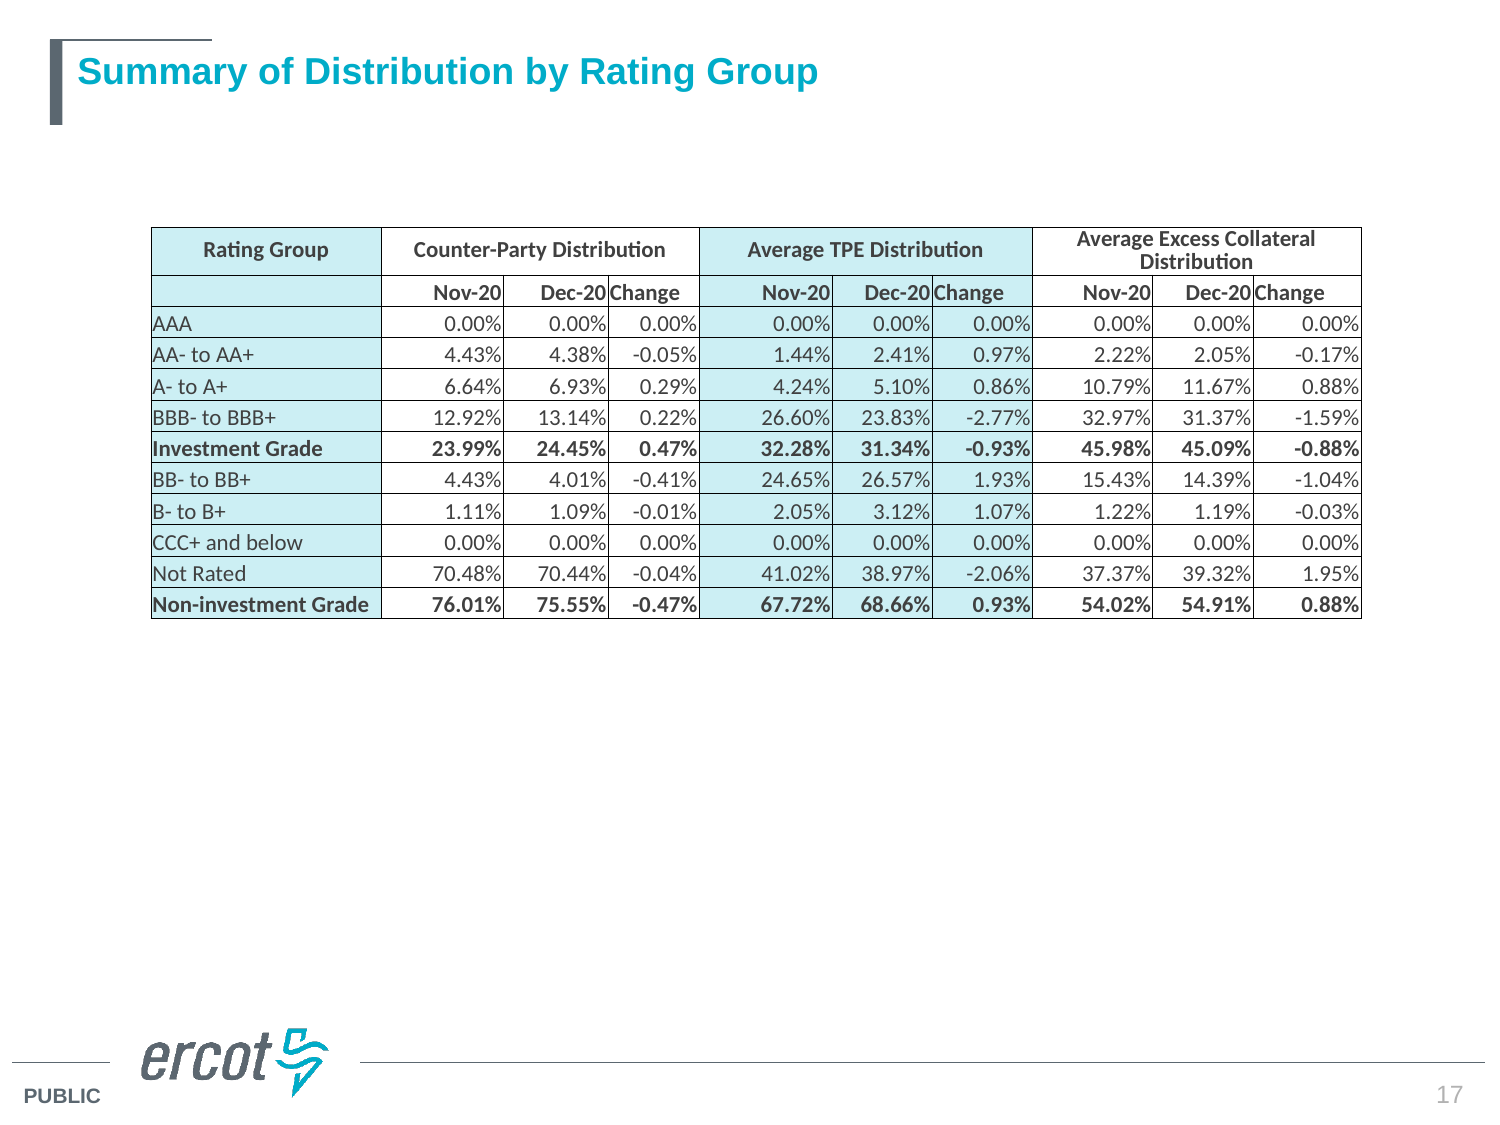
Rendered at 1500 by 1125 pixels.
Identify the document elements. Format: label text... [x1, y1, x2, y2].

table_cell -2.77% [933, 401, 1032, 431]
table_cell 11.67% [1153, 369, 1253, 400]
table_cell 0.00% [1033, 307, 1152, 337]
table_cell Change [933, 276, 1032, 306]
table_cell -1.04% [1254, 463, 1361, 493]
table_cell -1.59% [1254, 401, 1361, 431]
table_cell 14.39% [1153, 463, 1253, 493]
table_cell 0.86% [933, 369, 1032, 400]
table_cell 26.57% [833, 463, 932, 493]
table_cell 45.98% [1033, 432, 1152, 462]
table_cell 38.97% [833, 557, 932, 587]
table_cell -0.88% [1254, 432, 1361, 462]
table_cell 0.00% [833, 525, 932, 556]
title Summary of Distribution by Rating Group [62, 39, 1450, 228]
table_cell 70.44% [504, 557, 608, 587]
table_cell 0.00% [1033, 525, 1152, 556]
table_cell 0.00% [933, 525, 1032, 556]
table_cell -0.05% [609, 338, 699, 368]
table_cell 4.01% [504, 463, 608, 493]
table_cell 1.93% [933, 463, 1032, 493]
table_cell 4.38% [504, 338, 608, 368]
table_cell 0.00% [1153, 525, 1253, 556]
table_cell 1.22% [1033, 494, 1152, 524]
table_cell -0.03% [1254, 494, 1361, 524]
table_cell 0.88% [1254, 588, 1361, 618]
table_cell AA- to AA+ [152, 338, 381, 368]
table_cell 1.07% [933, 494, 1032, 524]
table_cell 0.29% [609, 369, 699, 400]
table_cell 68.66% [833, 588, 932, 618]
table_cell 0.88% [1254, 369, 1361, 400]
table_cell 31.34% [833, 432, 932, 462]
table_cell 2.22% [1033, 338, 1152, 368]
table_cell 4.43% [382, 338, 503, 368]
table_cell 23.83% [833, 401, 932, 431]
table_cell 2.05% [700, 494, 832, 524]
table_cell 32.28% [700, 432, 832, 462]
table_cell 54.02% [1033, 588, 1152, 618]
slide_number 17 [1412, 1076, 1488, 1112]
table_cell 1.11% [382, 494, 503, 524]
table_cell 0.00% [700, 525, 832, 556]
table_cell 0.00% [1254, 525, 1361, 556]
table_cell 37.37% [1033, 557, 1152, 587]
table_cell 0.00% [504, 525, 608, 556]
table_cell Change [609, 276, 699, 306]
table_cell 1.19% [1153, 494, 1253, 524]
table_cell 0.00% [609, 525, 699, 556]
table_cell 6.64% [382, 369, 503, 400]
table_cell 32.97% [1033, 401, 1152, 431]
table_cell Dec-20 [1153, 276, 1253, 306]
table_cell 39.32% [1153, 557, 1253, 587]
table_cell 67.72% [700, 588, 832, 618]
table_cell 41.02% [700, 557, 832, 587]
table_cell [152, 276, 381, 306]
table_cell 15.43% [1033, 463, 1152, 493]
table_cell 2.41% [833, 338, 932, 368]
table_cell 1.95% [1254, 557, 1361, 587]
table_cell -0.01% [609, 494, 699, 524]
table_cell 0.00% [700, 307, 832, 337]
table_cell -0.04% [609, 557, 699, 587]
table_header Average TPE Distribution [700, 228, 1032, 275]
table_cell 0.22% [609, 401, 699, 431]
table_cell Investment Grade [152, 432, 381, 462]
table_header Counter-Party Distribution [382, 228, 699, 275]
table_header Average Excess Collateral Distribution [1033, 228, 1361, 275]
table_cell 0.97% [933, 338, 1032, 368]
table_cell 0.00% [833, 307, 932, 337]
table_cell 75.55% [504, 588, 608, 618]
table_cell 24.45% [504, 432, 608, 462]
table_cell 23.99% [382, 432, 503, 462]
table_cell -0.93% [933, 432, 1032, 462]
table_cell 5.10% [833, 369, 932, 400]
table_cell 1.09% [504, 494, 608, 524]
table_cell A- to A+ [152, 369, 381, 400]
table_cell 0.47% [609, 432, 699, 462]
table_cell Dec-20 [504, 276, 608, 306]
table_header Rating Group [152, 228, 381, 275]
table_cell AAA [152, 307, 381, 337]
table_cell 1.44% [700, 338, 832, 368]
table_cell 76.01% [382, 588, 503, 618]
table_cell 6.93% [504, 369, 608, 400]
table_cell 4.43% [382, 463, 503, 493]
table_cell Nov-20 [1033, 276, 1152, 306]
table_cell B- to B+ [152, 494, 381, 524]
table_cell 0.00% [1254, 307, 1361, 337]
table_cell -0.17% [1254, 338, 1361, 368]
table_cell 3.12% [833, 494, 932, 524]
table_cell 45.09% [1153, 432, 1253, 462]
table_cell 54.91% [1153, 588, 1253, 618]
table_cell 0.00% [382, 525, 503, 556]
table_cell Nov-20 [382, 276, 503, 306]
table_cell Change [1254, 276, 1361, 306]
table_cell 12.92% [382, 401, 503, 431]
table_cell -0.47% [609, 588, 699, 618]
table_cell BB- to BB+ [152, 463, 381, 493]
table_cell Non-investment Grade [152, 588, 381, 618]
table_cell -0.41% [609, 463, 699, 493]
table_cell 24.65% [700, 463, 832, 493]
table_cell -2.06% [933, 557, 1032, 587]
table_cell 2.05% [1153, 338, 1253, 368]
table_cell 0.00% [1153, 307, 1253, 337]
table_cell Dec-20 [833, 276, 932, 306]
table_cell 0.93% [933, 588, 1032, 618]
table_cell 4.24% [700, 369, 832, 400]
table_cell 0.00% [933, 307, 1032, 337]
table_cell 13.14% [504, 401, 608, 431]
table_cell 0.00% [504, 307, 608, 337]
table_cell BBB- to BBB+ [152, 401, 381, 431]
table_cell CCC+ and below [152, 525, 381, 556]
table_cell 0.00% [609, 307, 699, 337]
table_cell 26.60% [700, 401, 832, 431]
table_cell Nov-20 [700, 276, 832, 306]
table_cell 70.48% [382, 557, 503, 587]
table_cell Not Rated [152, 557, 381, 587]
table_cell 31.37% [1153, 401, 1253, 431]
picture [137, 1024, 332, 1100]
table_cell 10.79% [1033, 369, 1152, 400]
table_cell 0.00% [382, 307, 503, 337]
